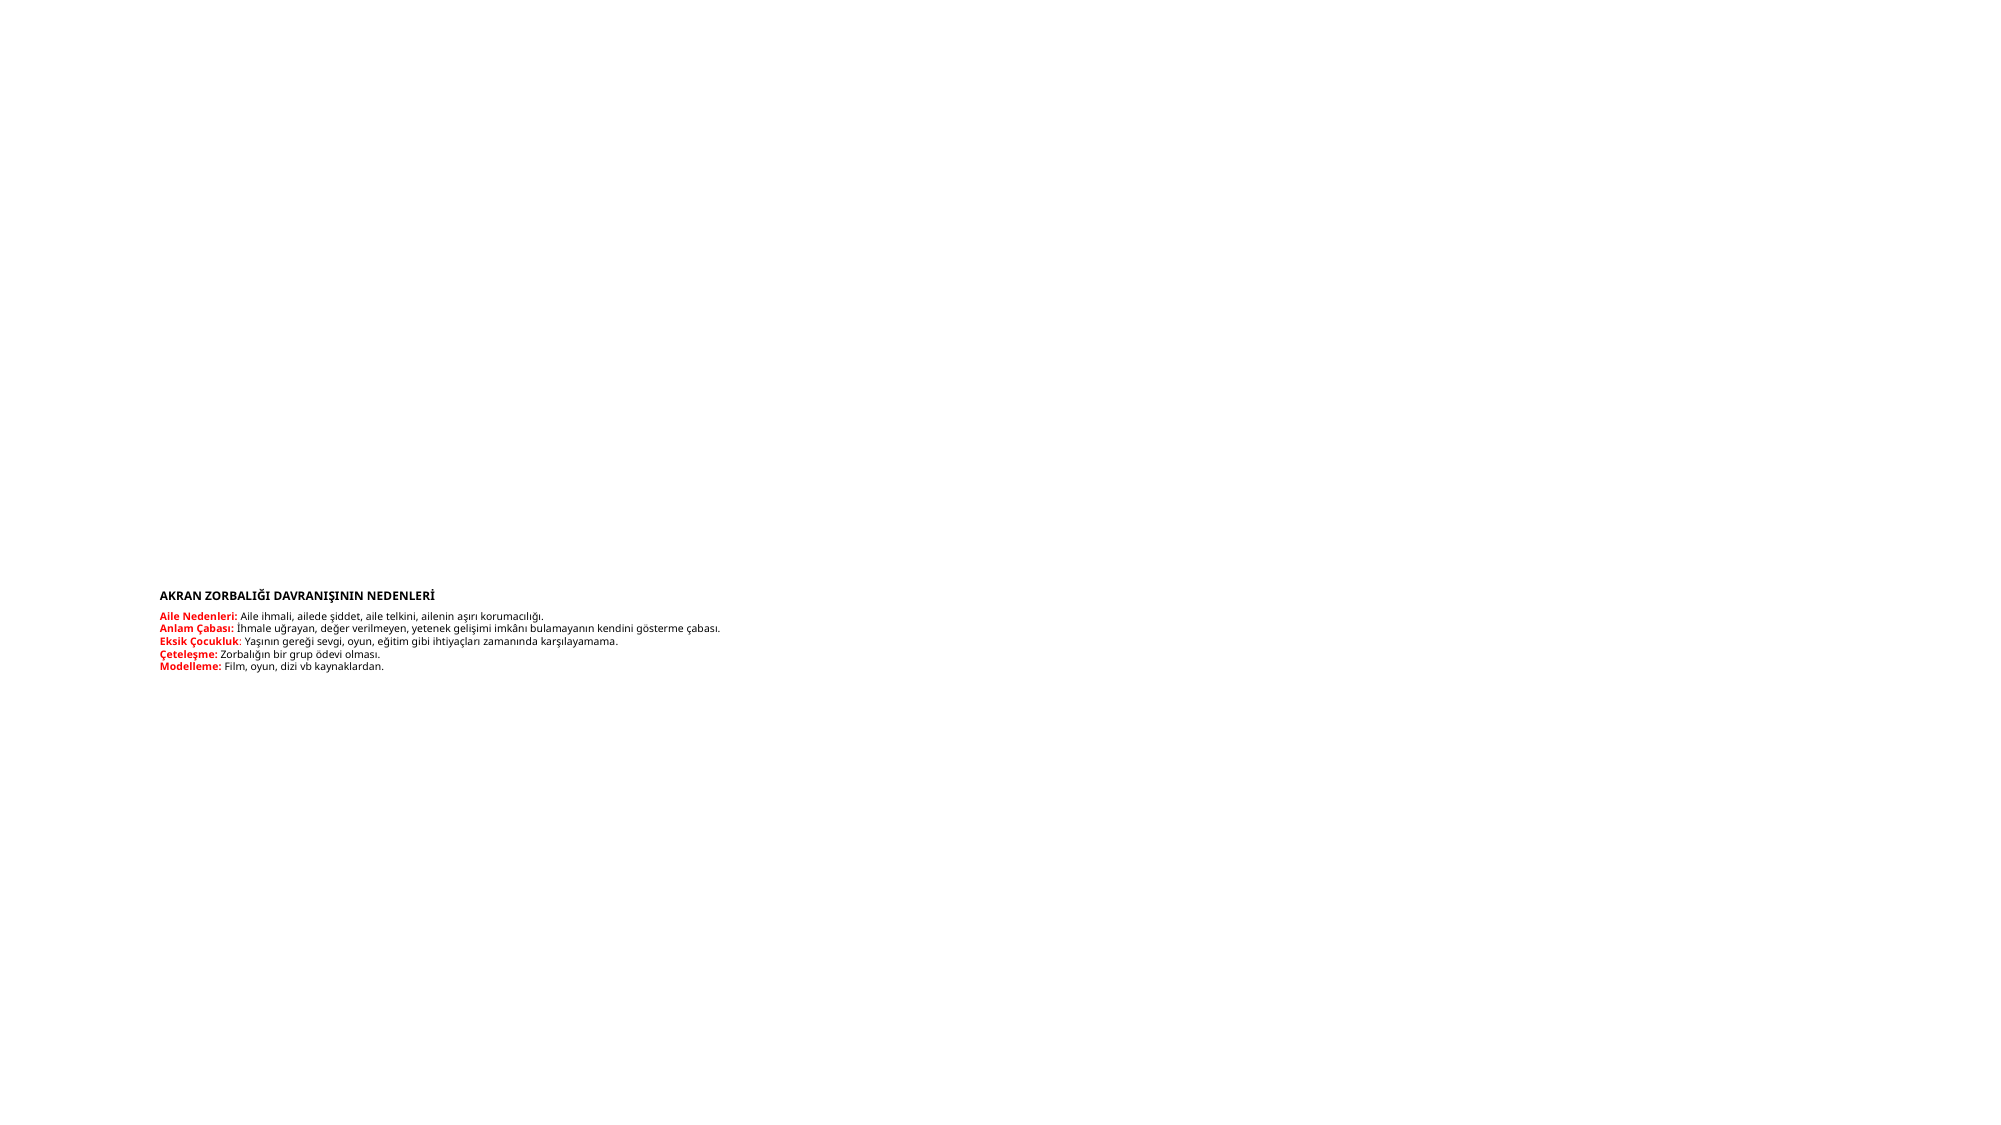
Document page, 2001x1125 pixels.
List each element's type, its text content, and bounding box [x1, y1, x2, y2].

title AKRAN ZORBALIĞI DAVRANIŞININ NEDENLERİ Aile Nedenleri: Aile ihmali, ailede şiddet, aile telkini, ailenin aşırı korumacılığı. Anlam Çabası: İhmale uğrayan, değer verilmeyen, yetenek gelişimi imkânı bulamayanın kendini gösterme çabası. Eksik Çocukluk: Yaşının gereği sevgi, oyun, eğitim gibi ihtiyaçları zamanında karşılayamama. Çeteleşme: Zorbalığın bir grup ödevi olması. Modelleme: Film, oyun, dizi vb kaynaklardan. [144, 532, 1923, 750]
